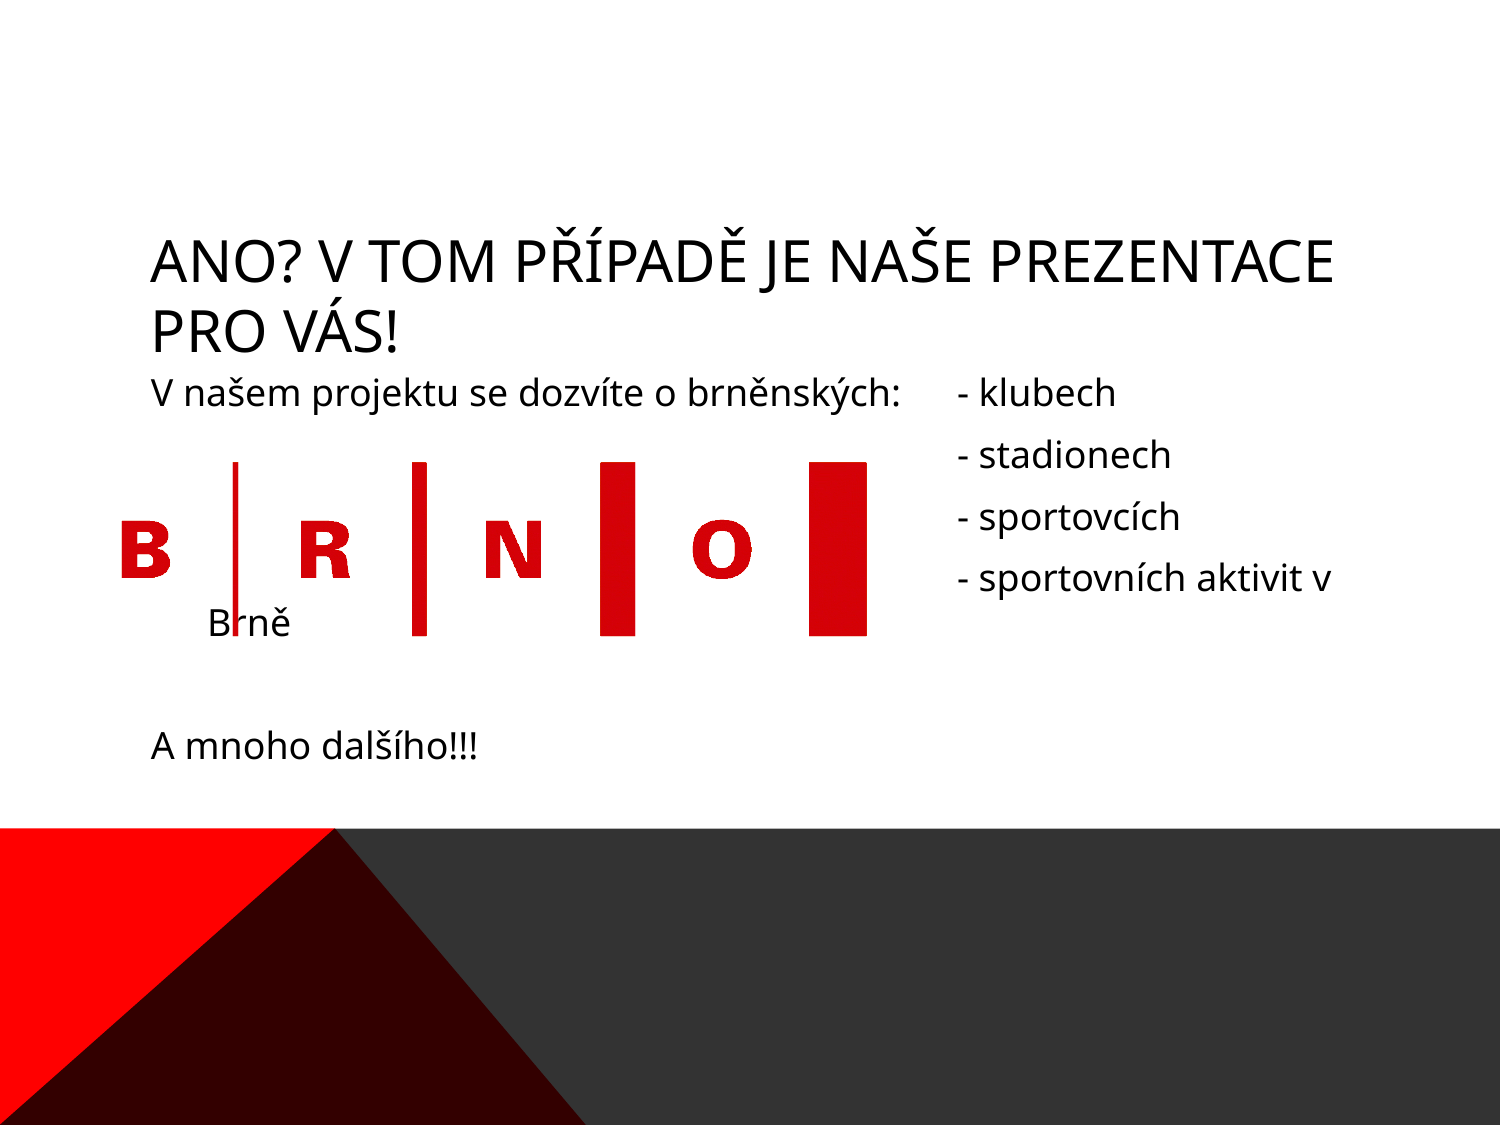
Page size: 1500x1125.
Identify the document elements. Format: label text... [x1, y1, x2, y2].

title Ano? V tom případě je naše prezentace pro vás! [135, 231, 1376, 357]
list V našem projektu se dozvíte o brněnských: - klubech - stadionech - sportovcích - sportovních aktivit v Brně A mnoho dalšího!!! [135, 361, 1424, 949]
picture [64, 411, 928, 667]
